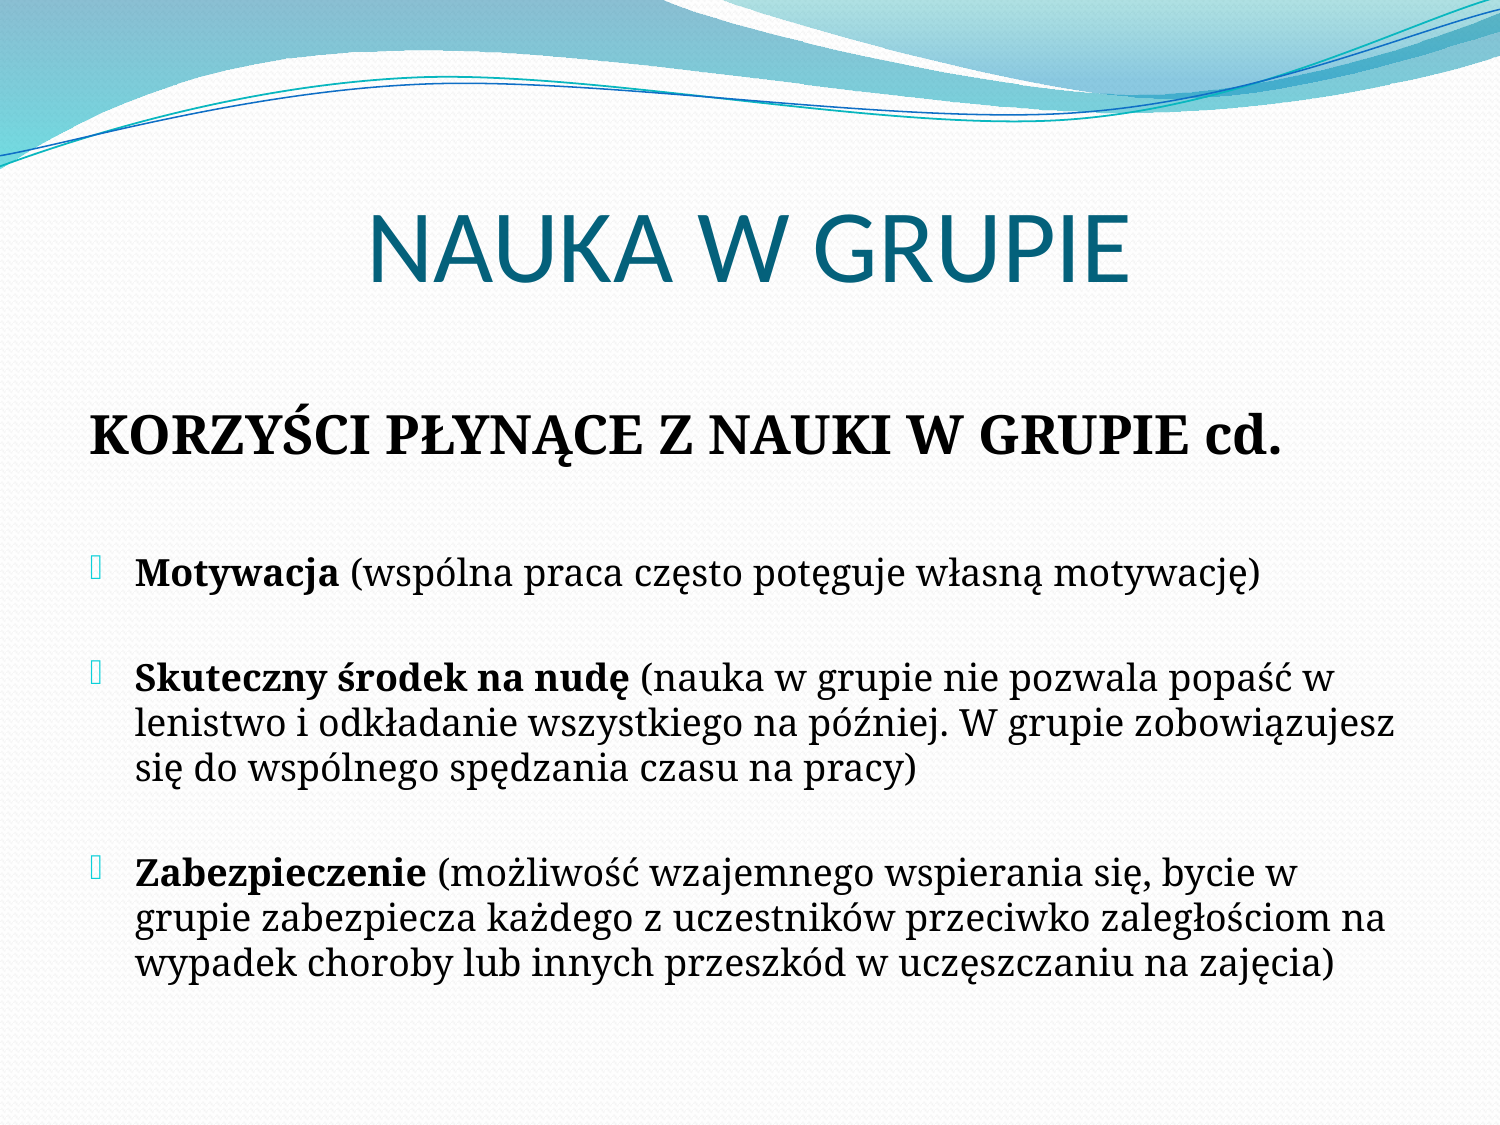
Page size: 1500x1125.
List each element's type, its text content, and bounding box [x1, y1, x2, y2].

list KORZYŚCI PŁYNĄCE Z NAUKI W GRUPIE cd. Motywacja (wspólna praca często potęguje własną motywację) Skuteczny środek na nudę (nauka w grupie nie pozwala popaść w lenistwo i odkładanie wszystkiego na później. W grupie zobowiązujesz się do wspólnego spędzania czasu na pracy) Zabezpieczenie (możliwość wzajemnego wspierania się, bycie w grupie zabezpiecza każdego z uczestników przeciwko zaległościom na wypadek choroby lub innych przeszkód w uczęszczaniu na zajęcia) [75, 317, 1425, 1038]
title NAUKA W GRUPIE [75, 115, 1425, 303]
